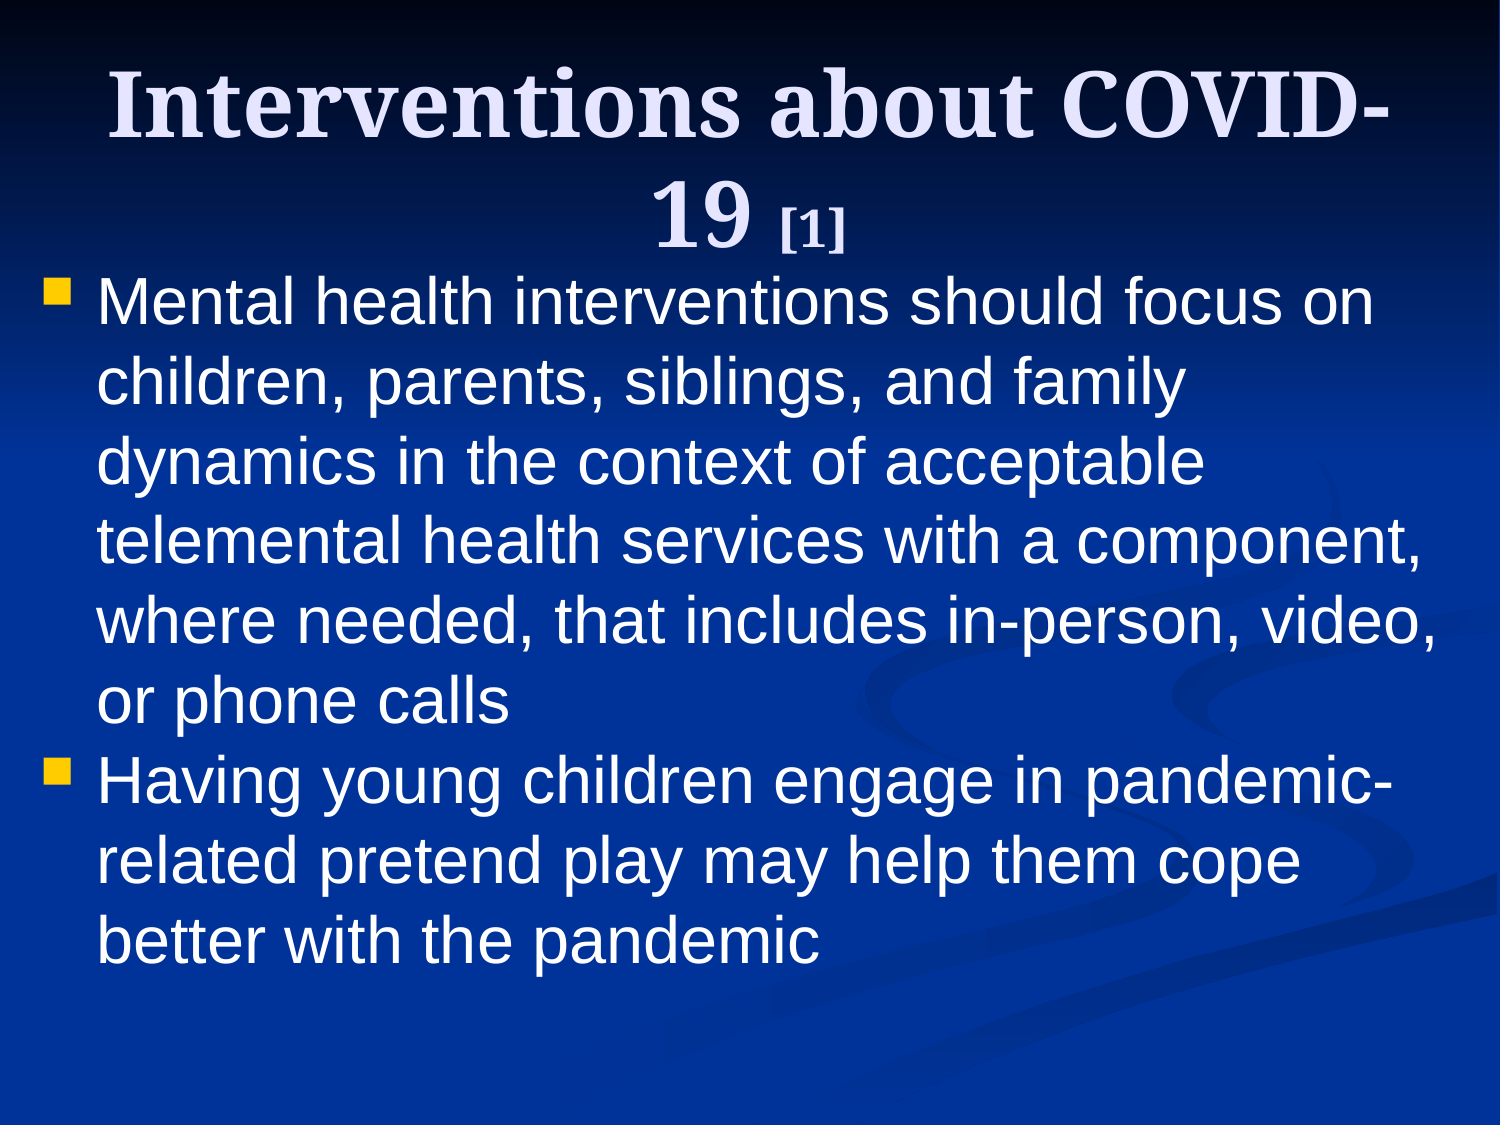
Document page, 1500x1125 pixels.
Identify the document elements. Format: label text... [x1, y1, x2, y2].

list Mental health interventions should focus on children, parents, siblings, and family dynamics in the context of acceptable telemental health services with a component, where needed, that includes in-person, video, or phone calls Having young children engage in pandemic-related pretend play may help them cope better with the pandemic [24, 249, 1475, 918]
title Interventions about COVID-19 [1] [75, 62, 1425, 249]
